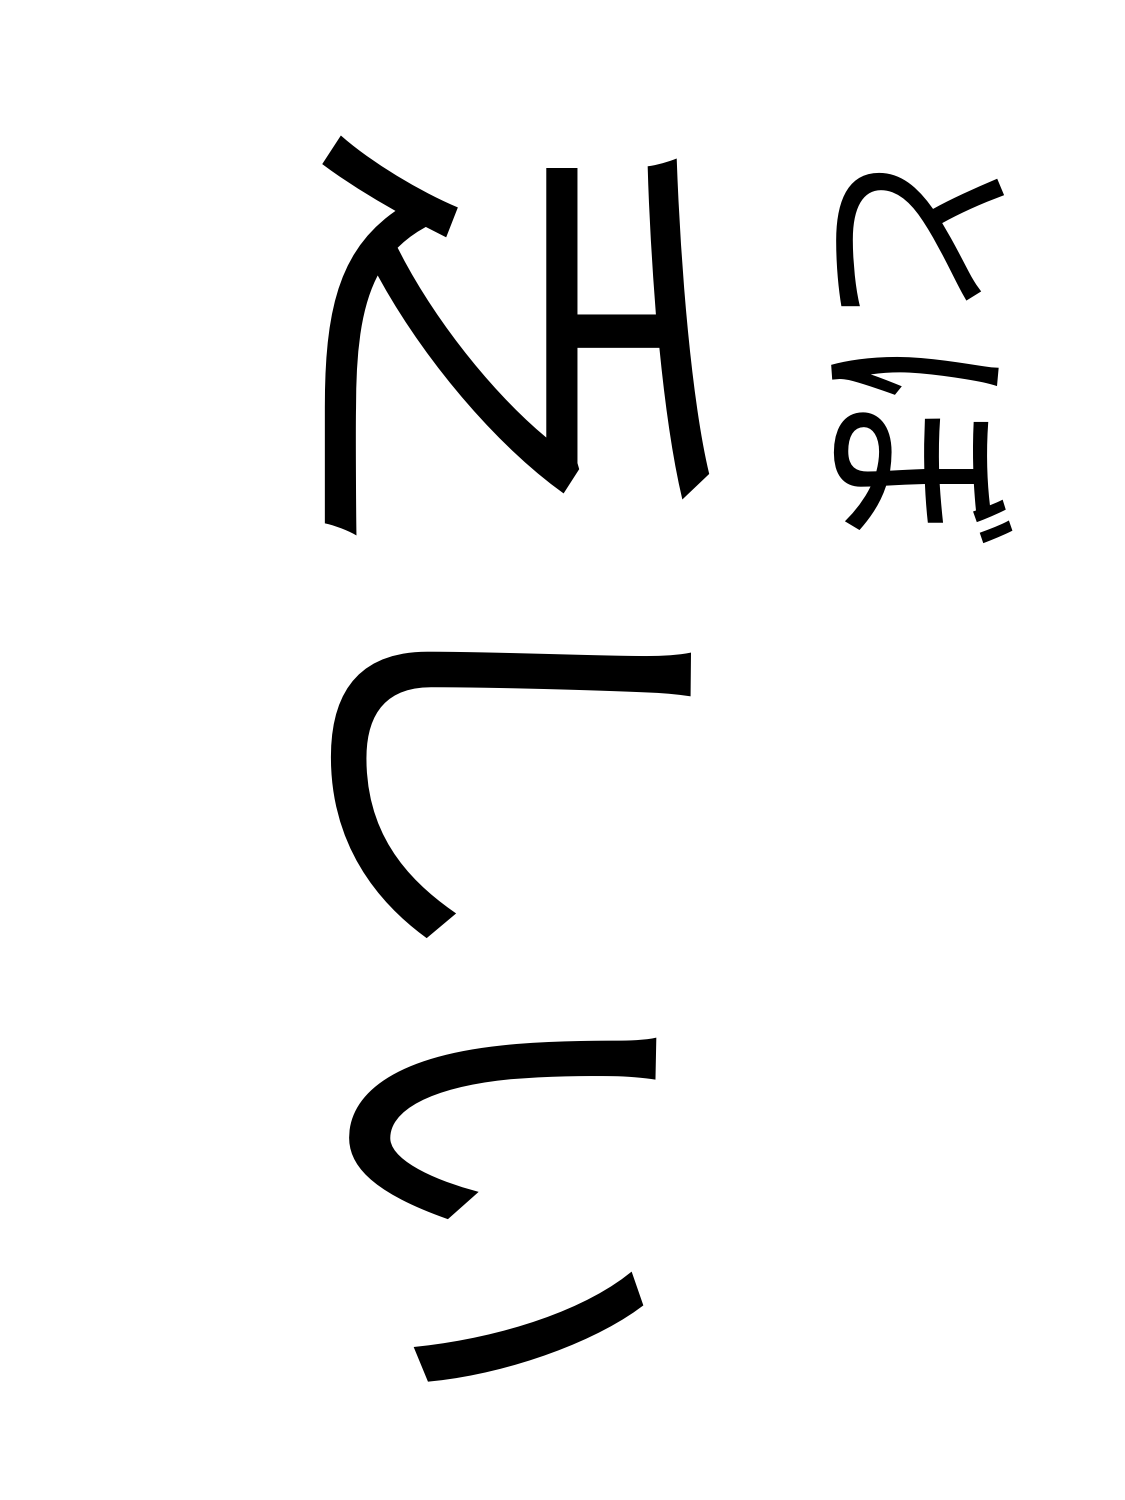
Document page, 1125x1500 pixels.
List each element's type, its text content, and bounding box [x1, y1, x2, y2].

text_box とぼ [775, 116, 1058, 1388]
text_box 乏しい [261, 116, 787, 1471]
